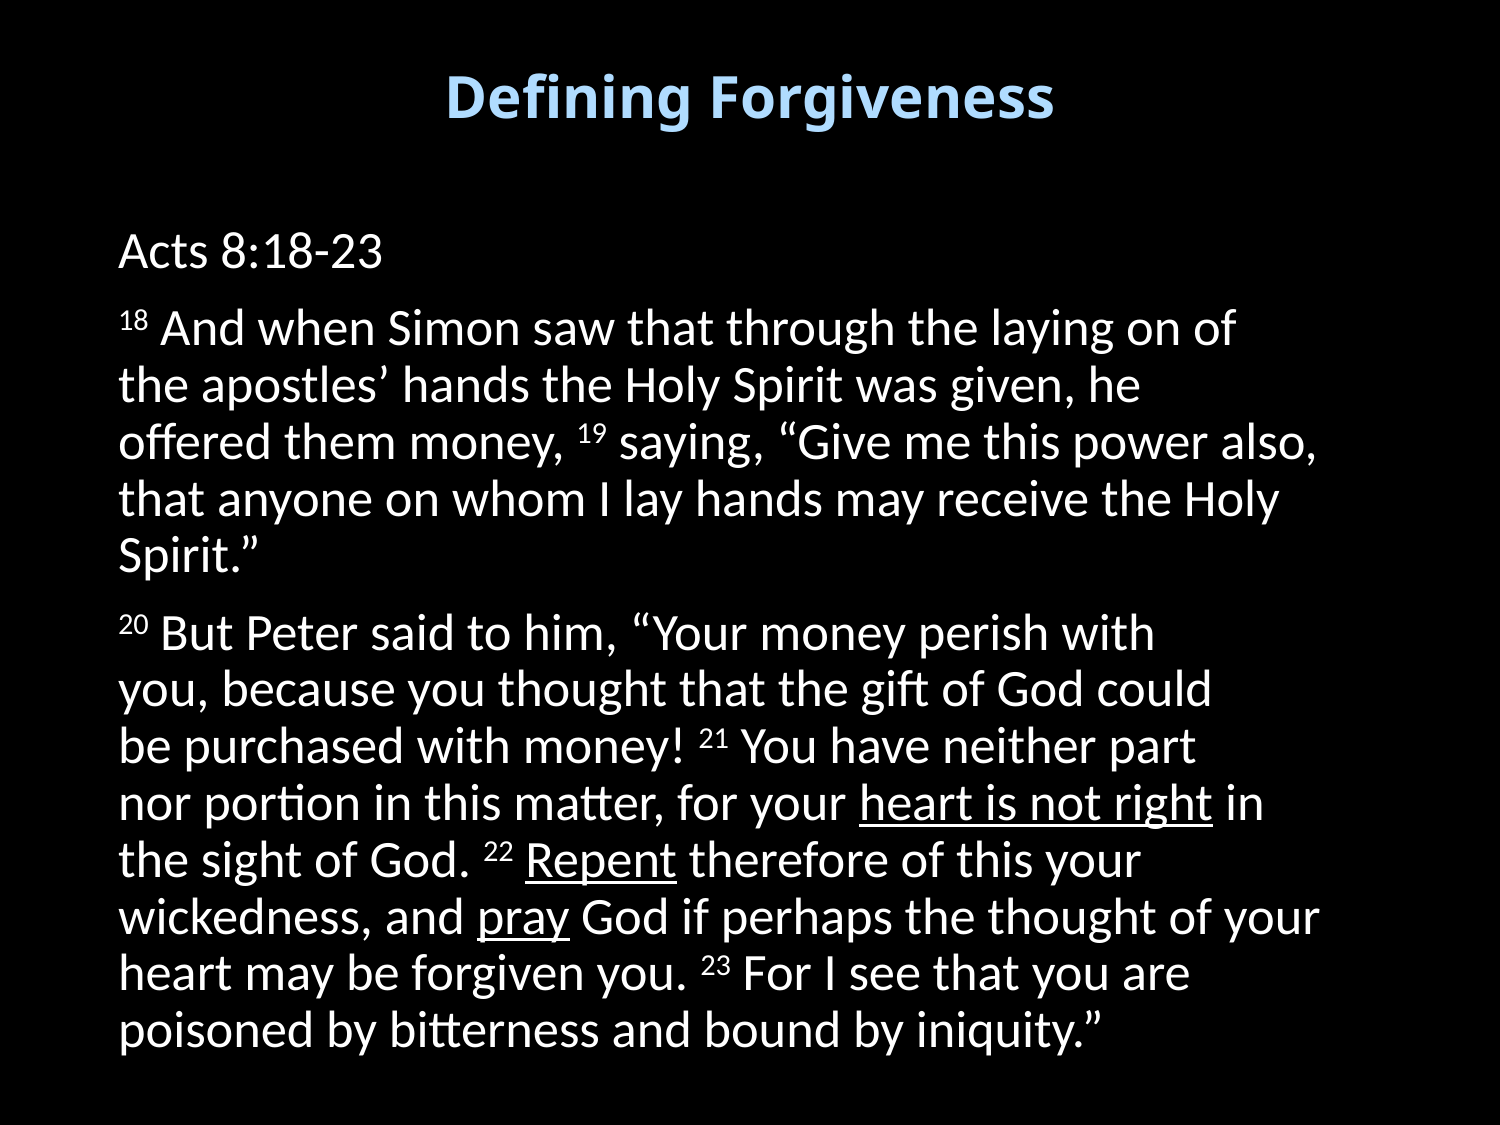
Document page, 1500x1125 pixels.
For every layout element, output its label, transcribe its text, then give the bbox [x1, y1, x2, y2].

list Acts 8:18-23 18 And when Simon saw that through the laying on of the apostles’ hands the Holy Spirit was given, he offered them money, 19 saying, “Give me this power also, that anyone on whom I lay hands may receive the Holy Spirit.” 20 But Peter said to him, “Your money perish with you, because you thought that the gift of God could be purchased with money! 21 You have neither part nor portion in this matter, for your heart is not right in the sight of God. 22 Repent therefore of this your wickedness, and pray God if perhaps the thought of your heart may be forgiven you. 23 For I see that you are poisoned by bitterness and bound by iniquity.” [103, 215, 1397, 1071]
title Defining Forgiveness [103, 59, 1397, 139]
